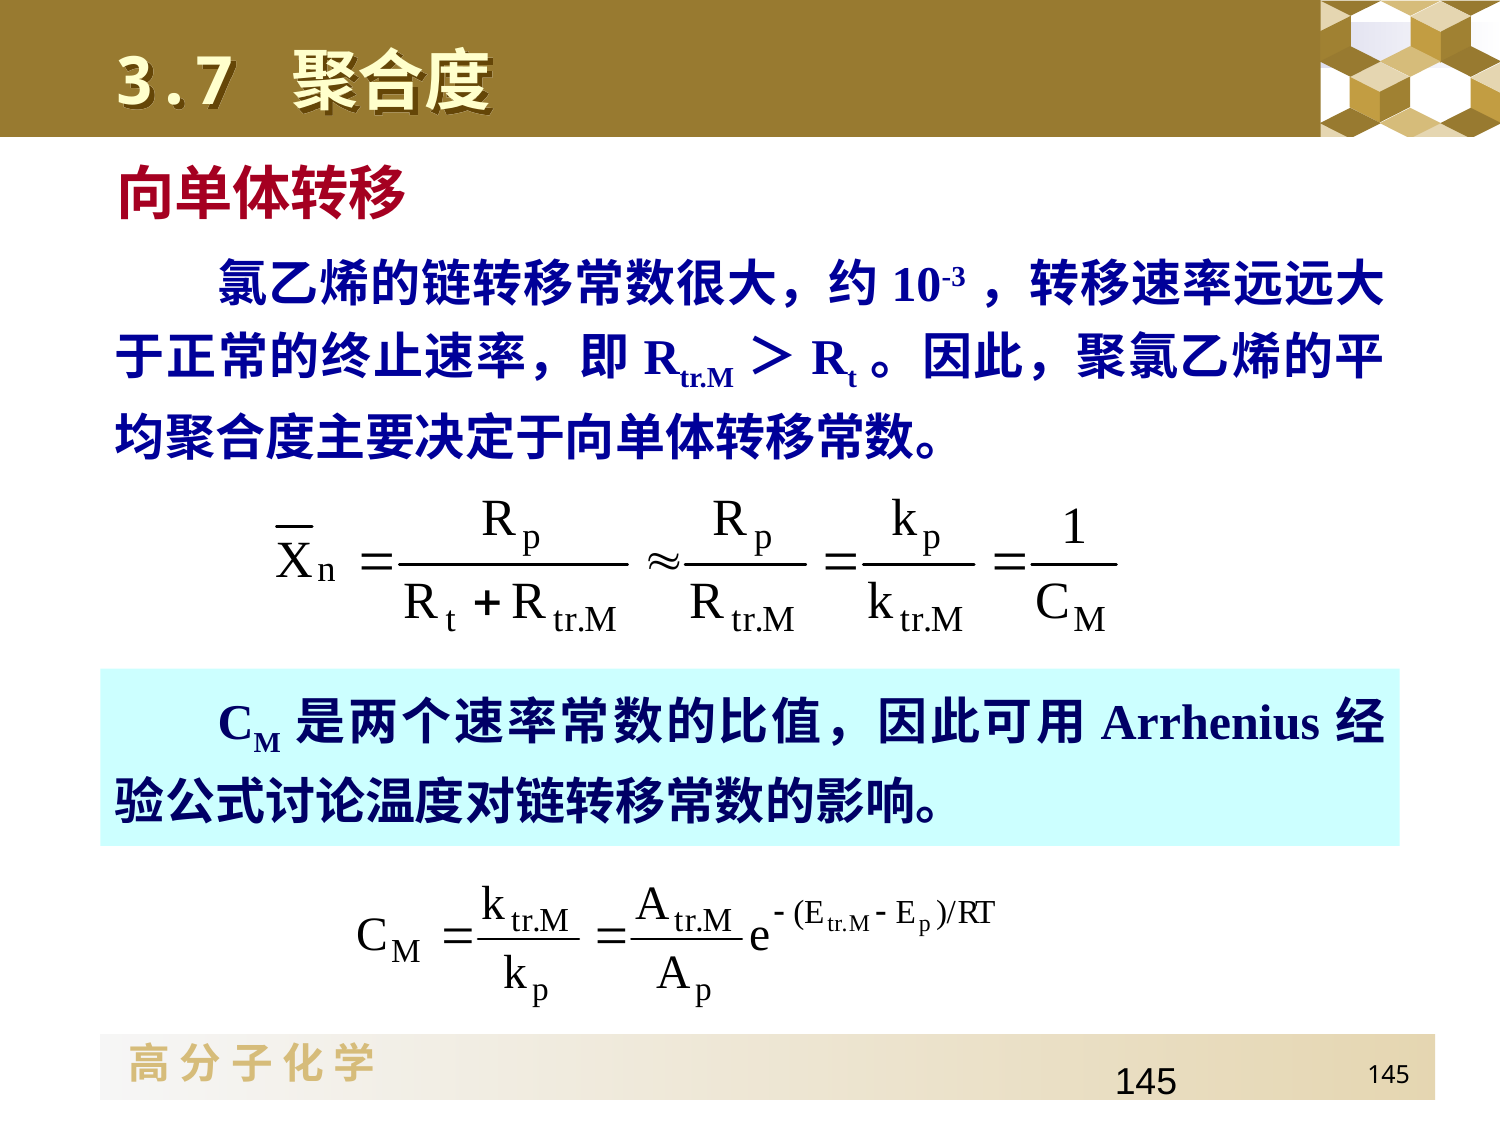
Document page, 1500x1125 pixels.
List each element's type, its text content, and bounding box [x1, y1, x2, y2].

slide_number 145 [1074, 1024, 1426, 1101]
text_box 3.7 聚合度 [100, 30, 693, 126]
text_box CM是两个速率常数的比值，因此可用Arrhenius经验公式讨论温度对链转移常数的影响。 [100, 668, 1400, 846]
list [265, 482, 1129, 646]
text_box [348, 869, 1011, 1018]
text_box 氯乙烯的链转移常数很大，约10-3，转移速率远远大于正常的终止速率，即Rtr.M＞Rt。因此，聚氯乙烯的平均聚合度主要决定于向单体转移常数。 [100, 231, 1400, 480]
text_box 向单体转移 [101, 148, 423, 234]
